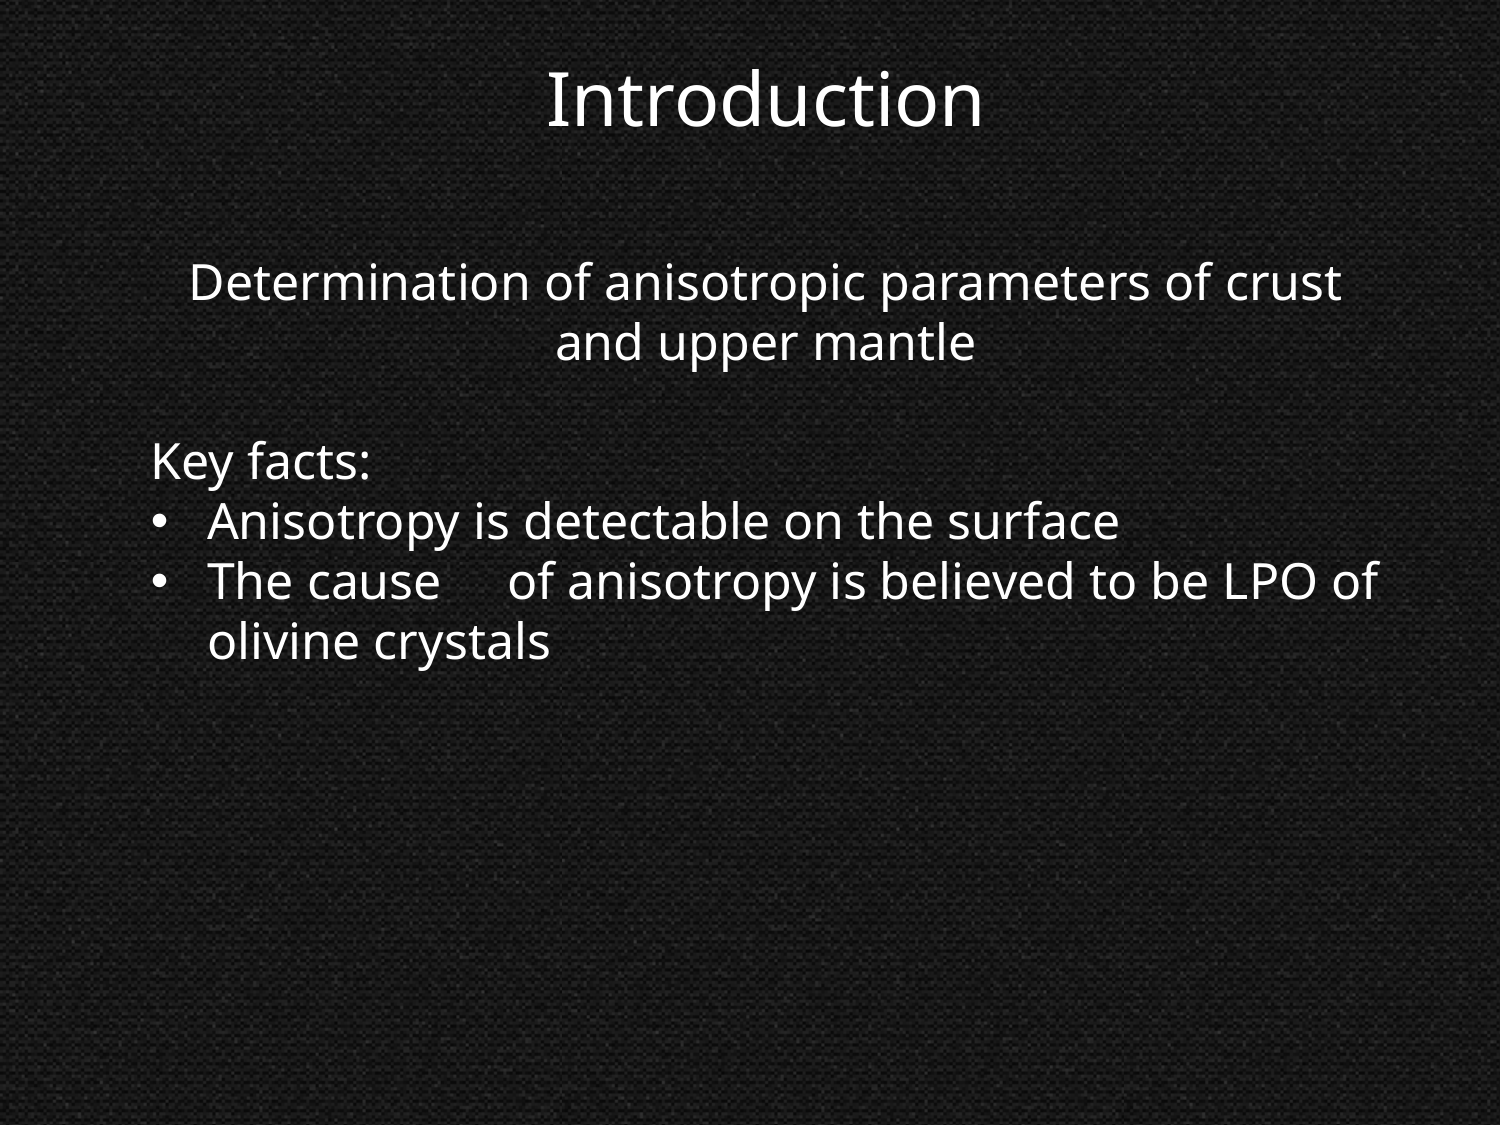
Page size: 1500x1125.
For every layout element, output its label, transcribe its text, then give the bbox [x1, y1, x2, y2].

text_box Introduction [531, 44, 1001, 149]
text_box Key facts: Anisotropy is detectable on the surface The cause of anisotropy is believed to be LPO of olivine crystals [136, 422, 1397, 678]
picture [0, 0, 1500, 1125]
text_box Determination of anisotropic parameters of crust and upper mantle [136, 242, 1397, 378]
